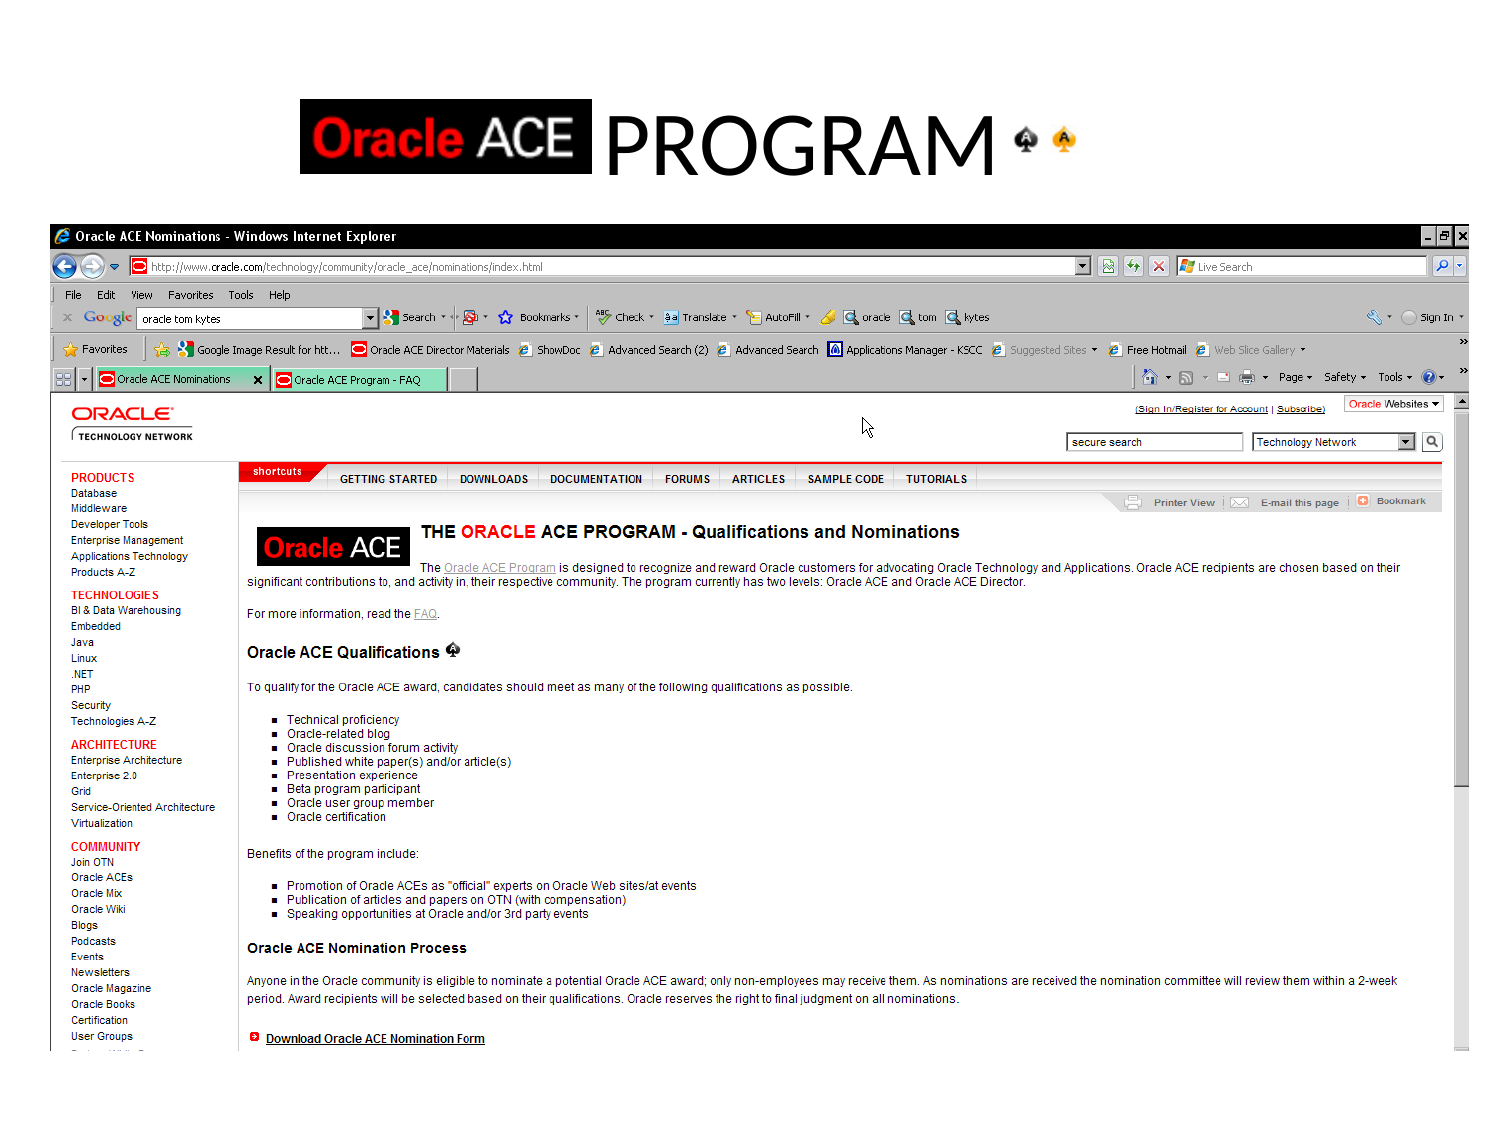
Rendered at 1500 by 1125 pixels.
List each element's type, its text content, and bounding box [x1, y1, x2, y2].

picture [1012, 124, 1041, 154]
title PROGRAM [75, 45, 1425, 223]
picture [49, 224, 1469, 1052]
picture [1049, 124, 1079, 154]
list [299, 99, 592, 174]
